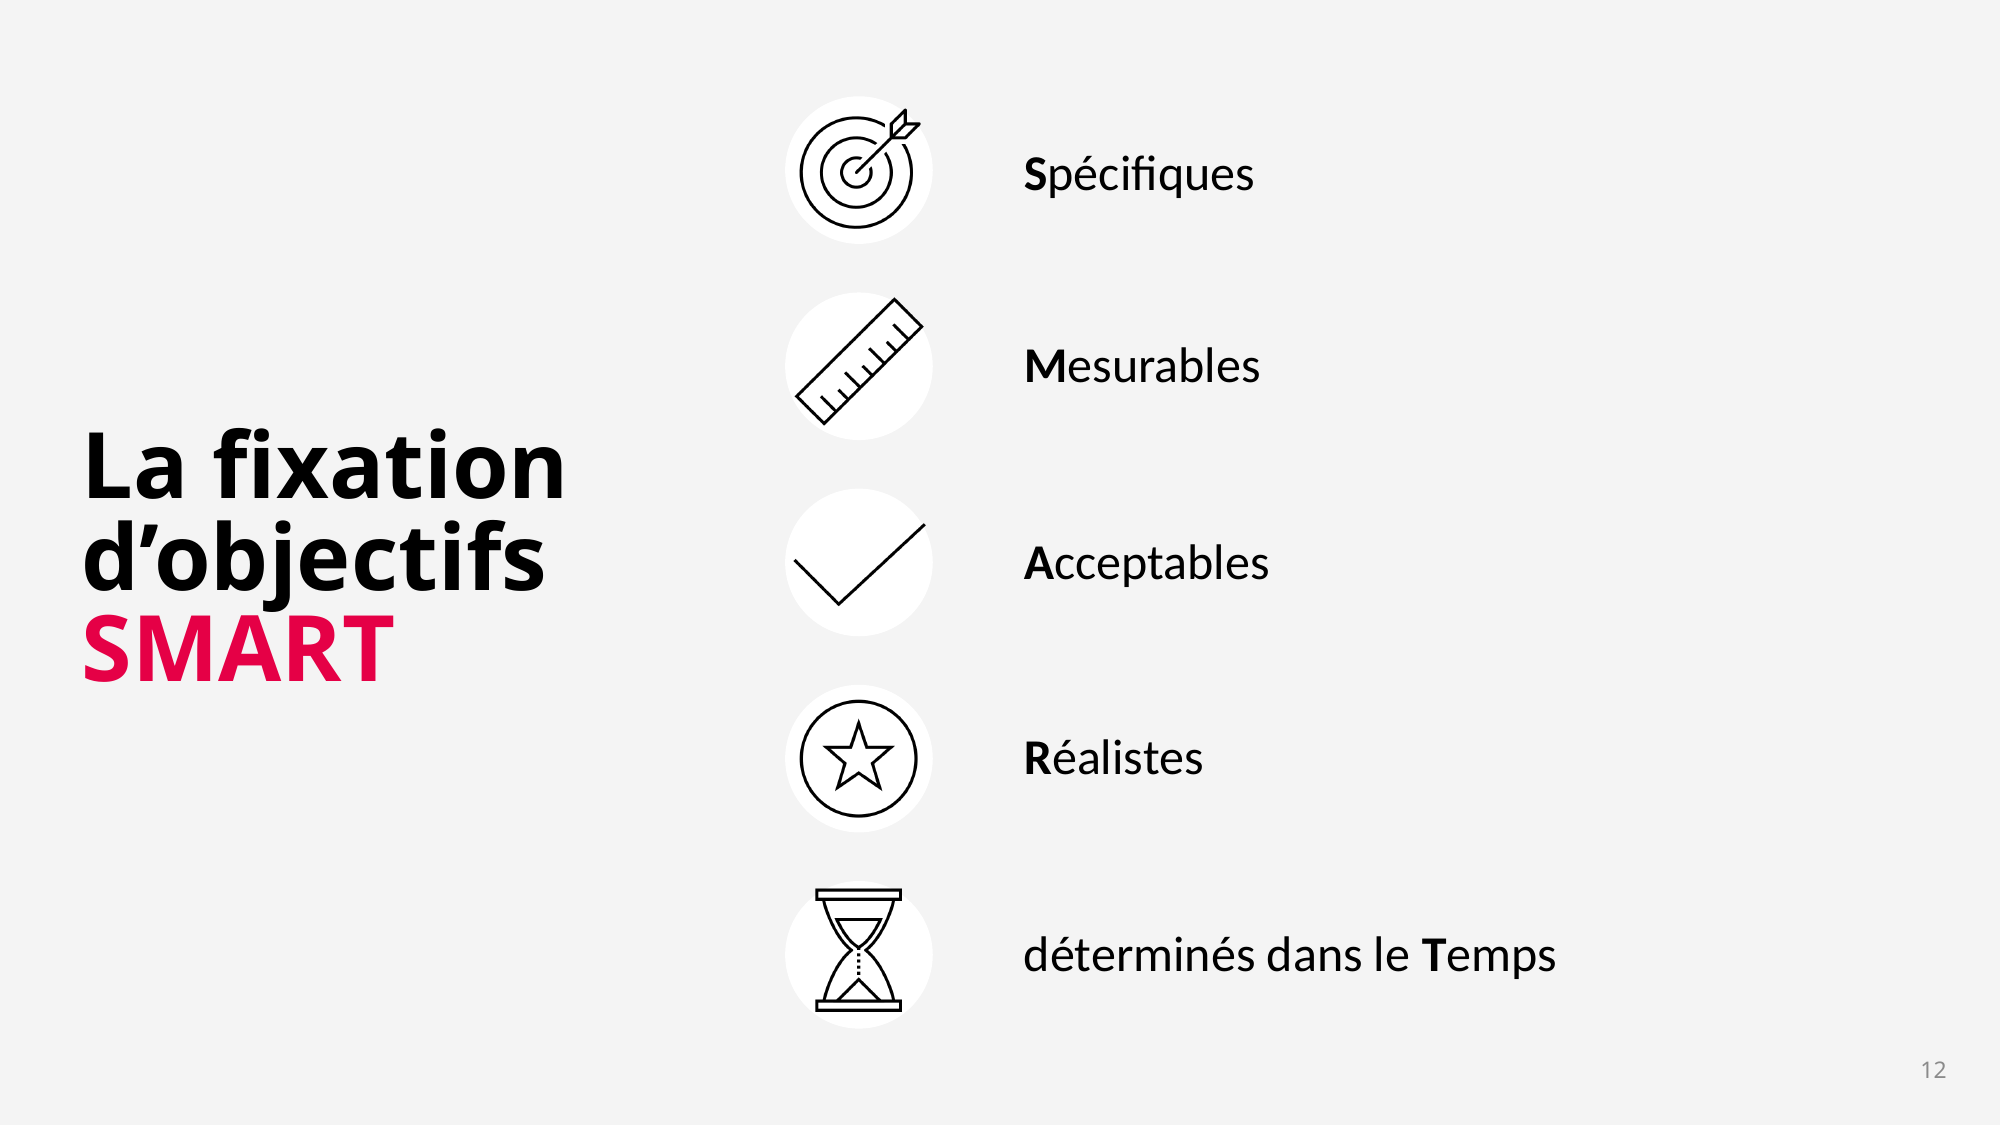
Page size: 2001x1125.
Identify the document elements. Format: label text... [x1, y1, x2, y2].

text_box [784, 684, 933, 833]
slide_number 12 [1511, 1041, 1962, 1102]
list Mesurables [1008, 288, 1866, 445]
list Réalistes [1008, 679, 1866, 837]
list Spécifiques [1008, 96, 1866, 253]
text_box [784, 875, 933, 1024]
list déterminés dans le Temps [1008, 876, 1866, 1034]
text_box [784, 96, 933, 244]
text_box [785, 493, 934, 642]
title La fixation d’objectifs SMART [66, 280, 676, 845]
list Acceptables [1008, 484, 1866, 642]
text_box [784, 287, 933, 436]
